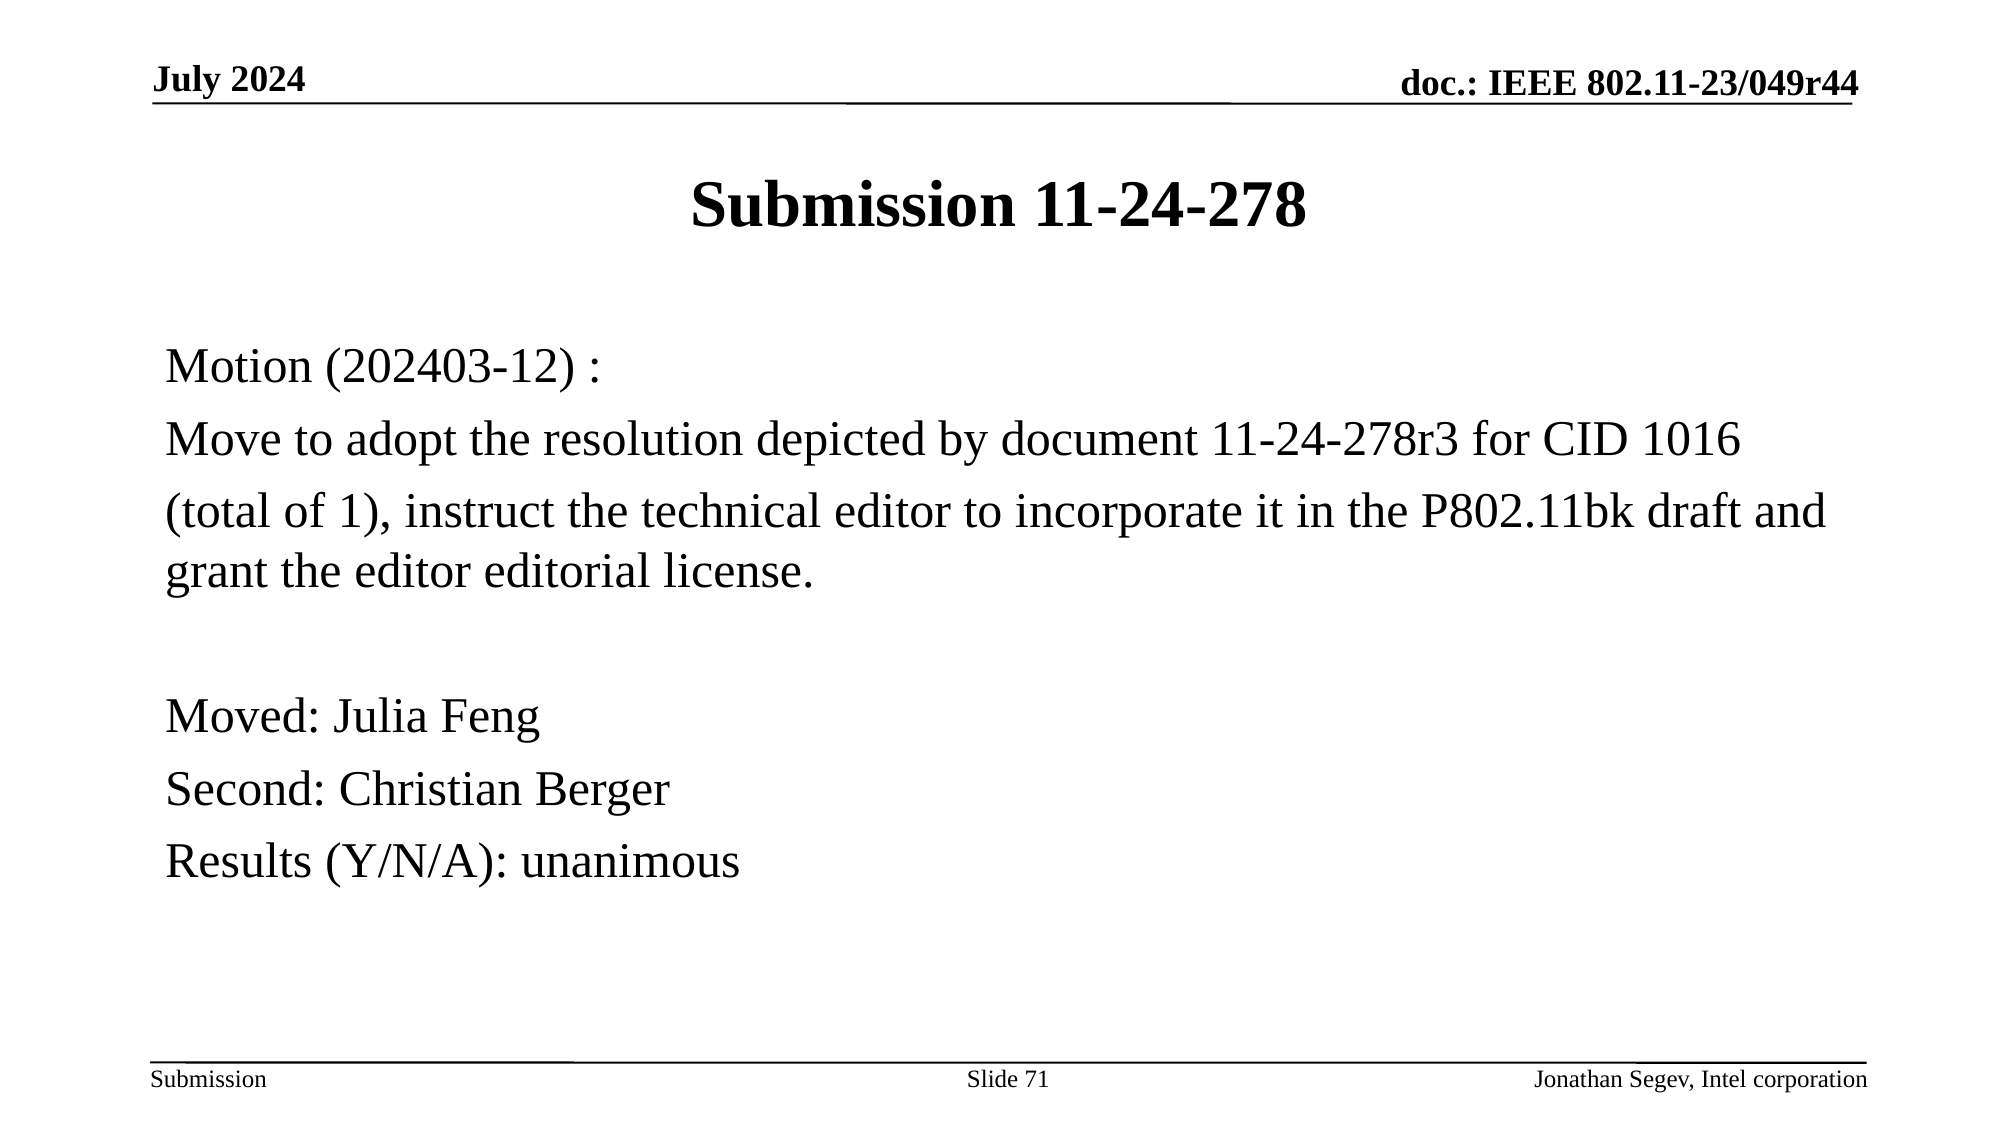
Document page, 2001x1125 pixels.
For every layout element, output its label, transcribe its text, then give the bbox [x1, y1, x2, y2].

footer Jonathan Segev, Intel corporation [1171, 1061, 1869, 1093]
title Submission 11-24-278 [149, 112, 1850, 288]
list Motion (202403-12) : Move to adopt the resolution depicted by document 11-24-278r3 for CID 1016 (total of 1), instruct the technical editor to incorporate it in the P802.11bk draft and grant the editor editorial license. Moved: Julia Feng Second: Christian Berger Results (Y/N/A): unanimous [149, 324, 1850, 1000]
slide_number Slide 71 [950, 1061, 1067, 1123]
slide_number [152, 54, 563, 100]
